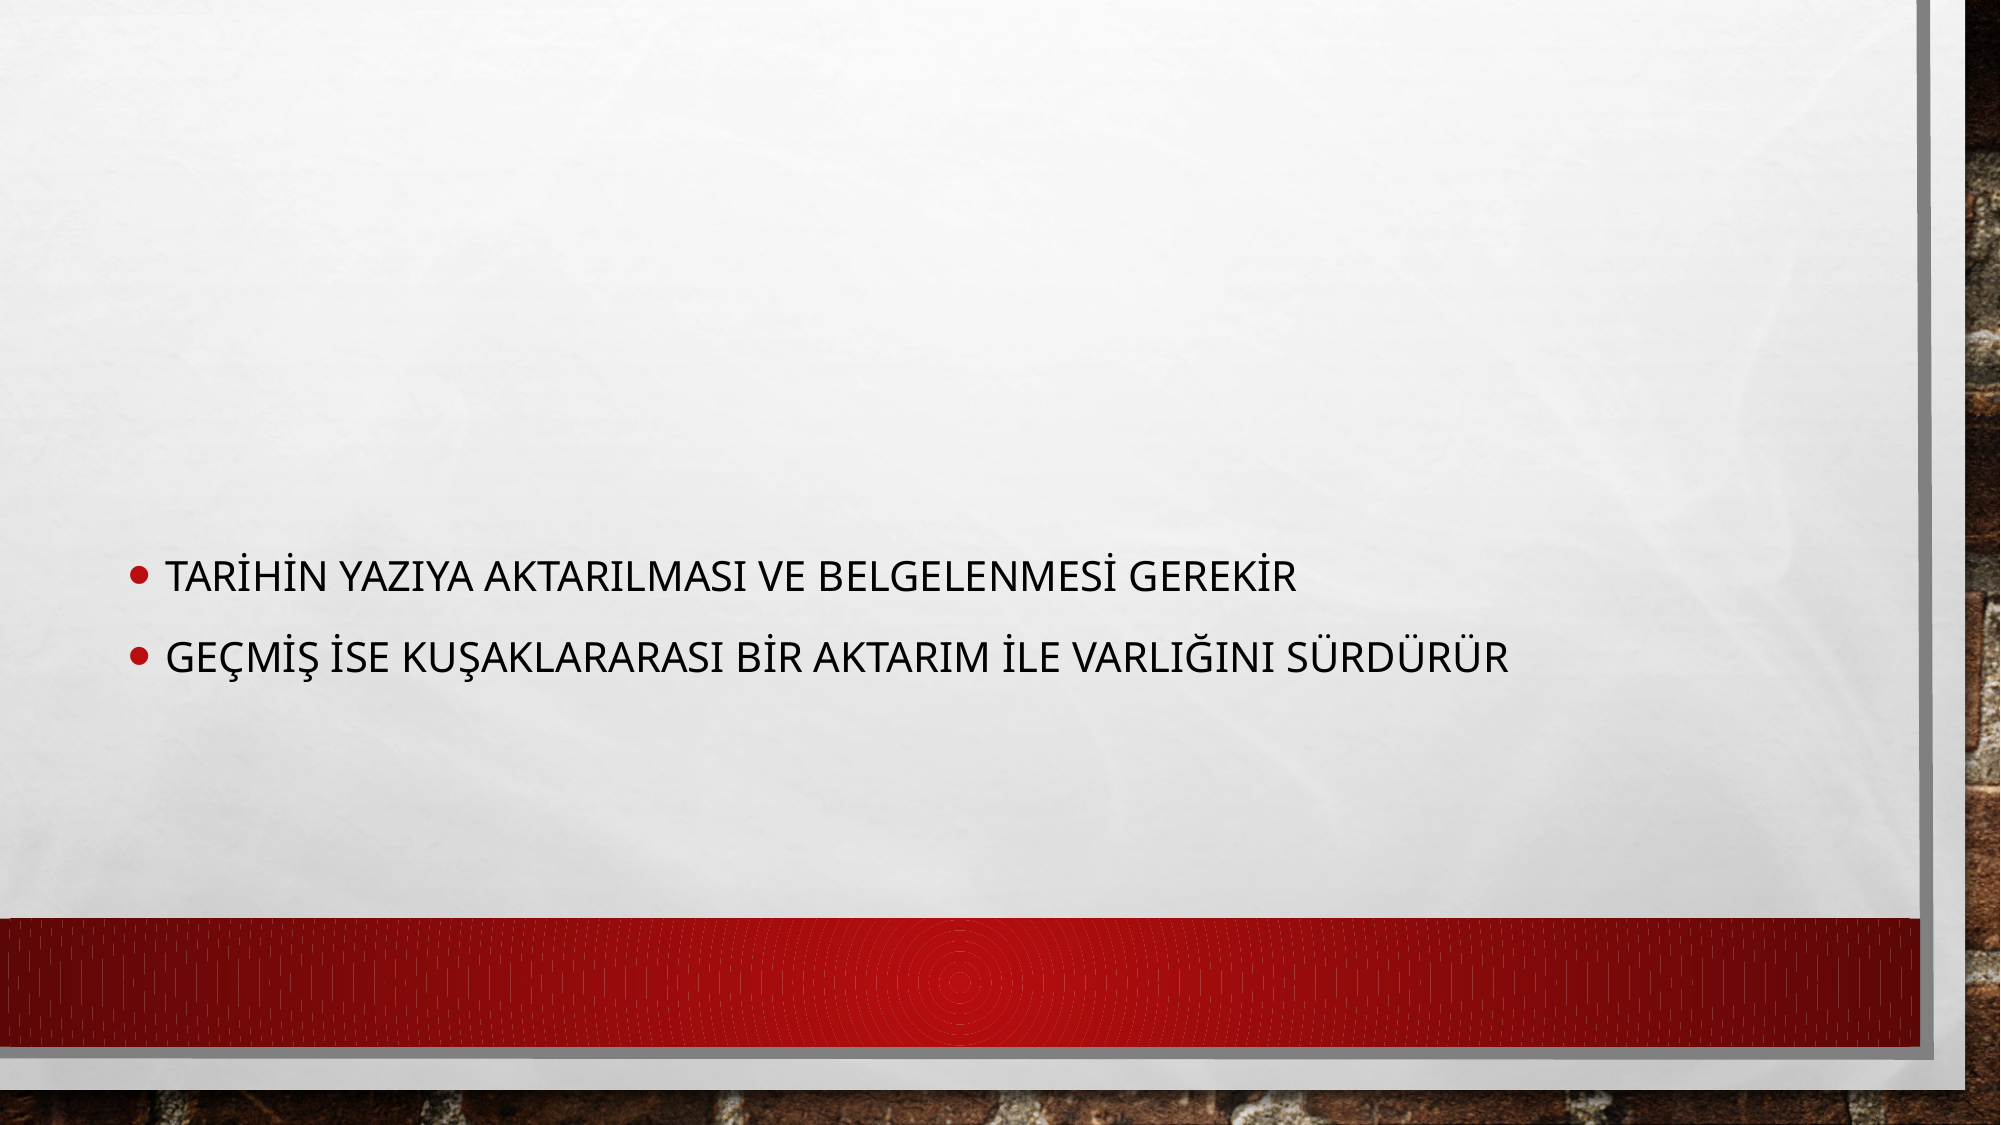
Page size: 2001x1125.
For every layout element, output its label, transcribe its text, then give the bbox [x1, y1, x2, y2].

list Tarihin yazıya aktarılması ve belgelenmesi gerekir Geçmiş ise kuşaklararası bir aktarım ile varlığını sürdürür [112, 338, 1818, 882]
picture [0, 0, 2000, 1125]
